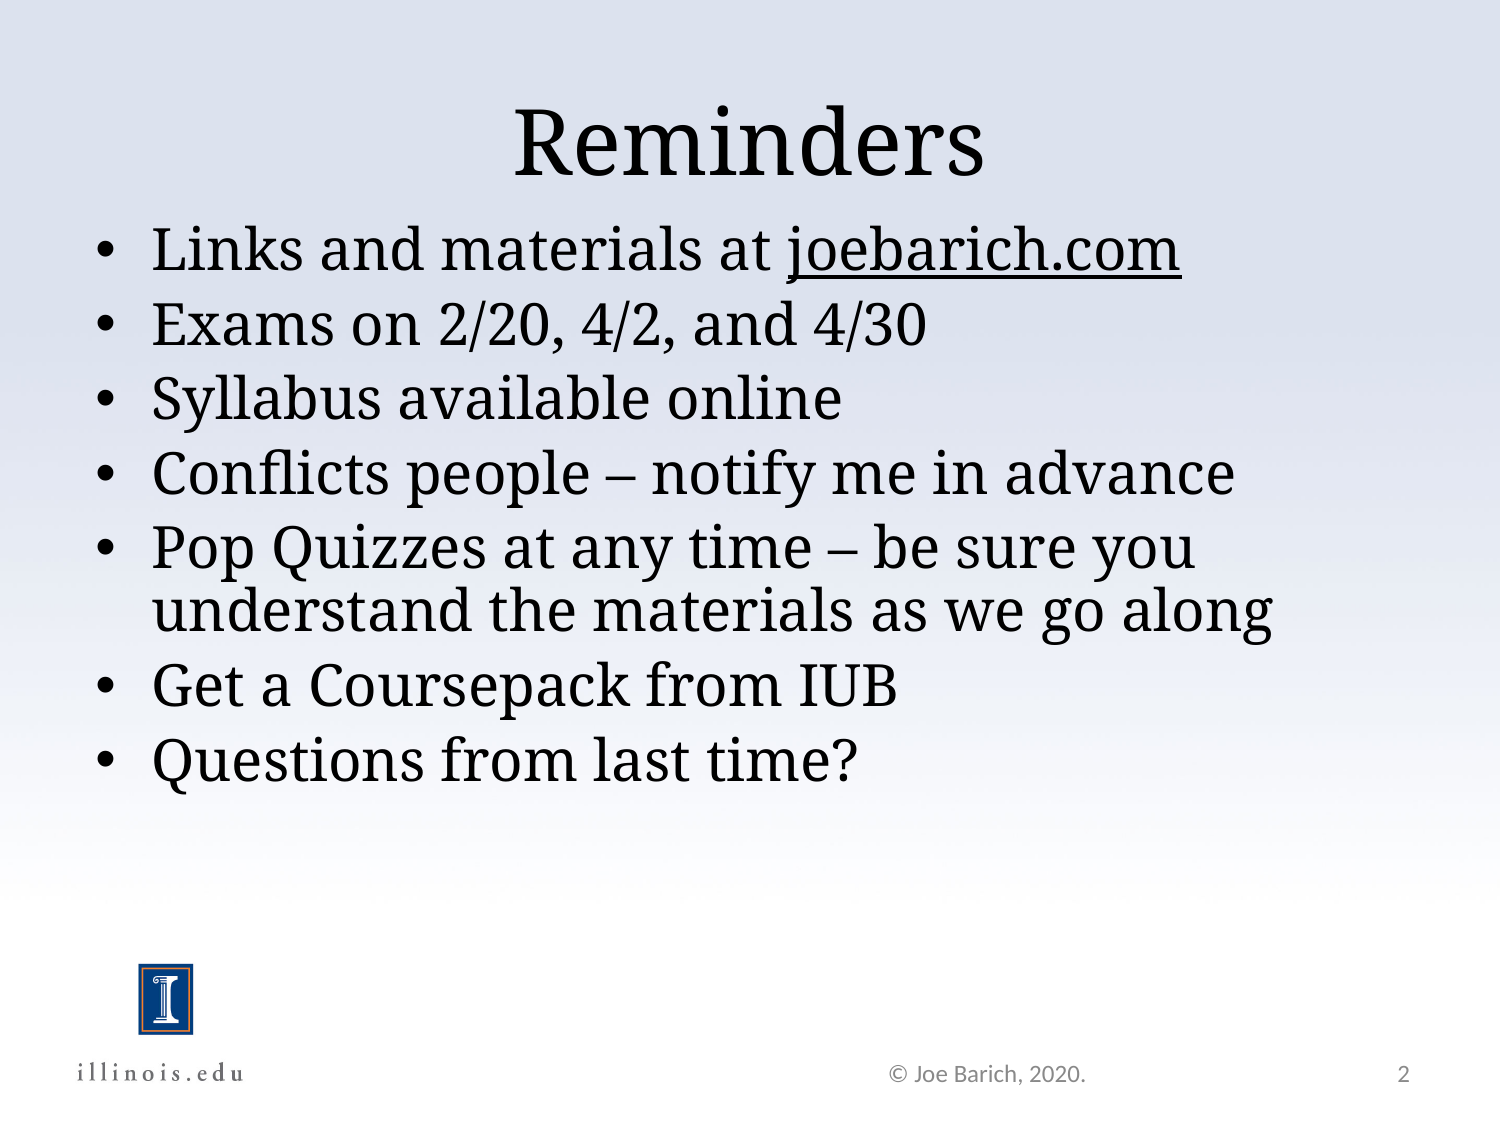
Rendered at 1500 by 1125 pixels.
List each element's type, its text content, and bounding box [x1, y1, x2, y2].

title Reminders [74, 44, 1426, 233]
picture [0, 0, 1500, 1125]
slide_number 2 [1250, 1042, 1425, 1103]
list Links and materials at joebarich.com Exams on 2/20, 4/2, and 4/30 Syllabus available online Conflicts people – notify me in advance Pop Quizzes at any time – be sure you understand the materials as we go along Get a Coursepack from IUB Questions from last time? [80, 212, 1431, 876]
footer © Joe Barich, 2020. [750, 1042, 1225, 1103]
